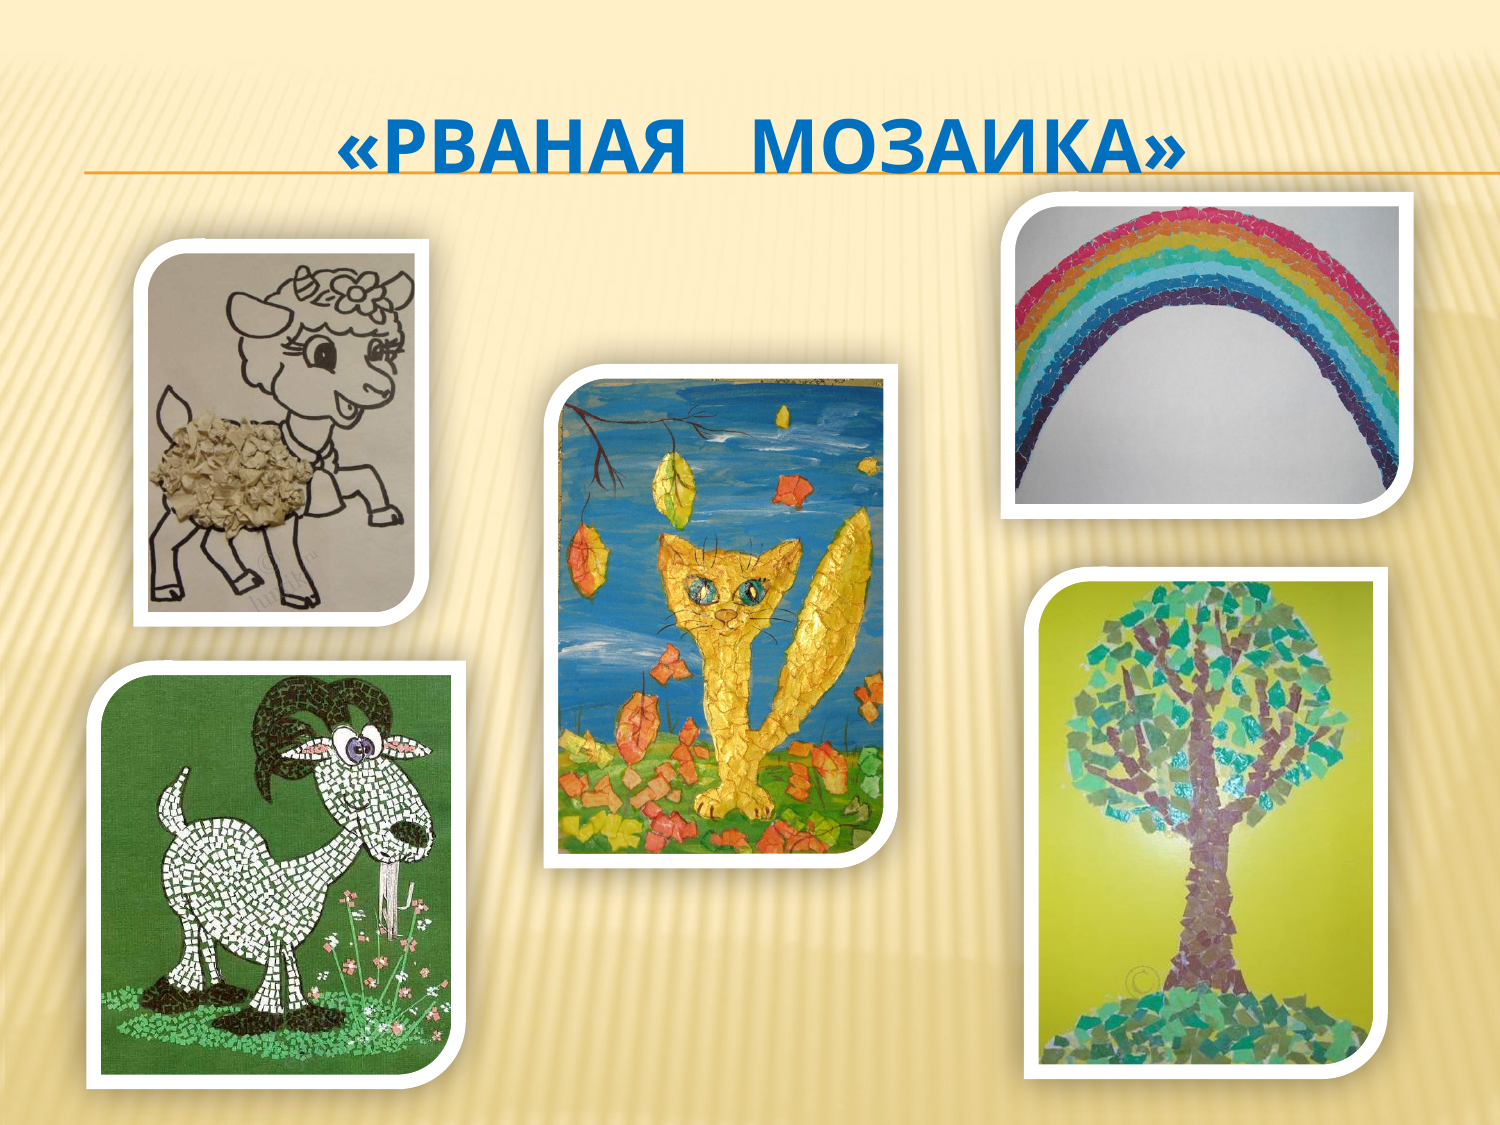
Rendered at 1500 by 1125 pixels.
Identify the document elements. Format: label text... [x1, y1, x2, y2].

picture [140, 245, 423, 620]
picture [1007, 198, 1407, 512]
title «РВАНАЯ МОЗАИКА» [50, 75, 1475, 213]
picture [1030, 573, 1381, 1072]
picture [93, 667, 459, 1083]
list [550, 370, 891, 862]
